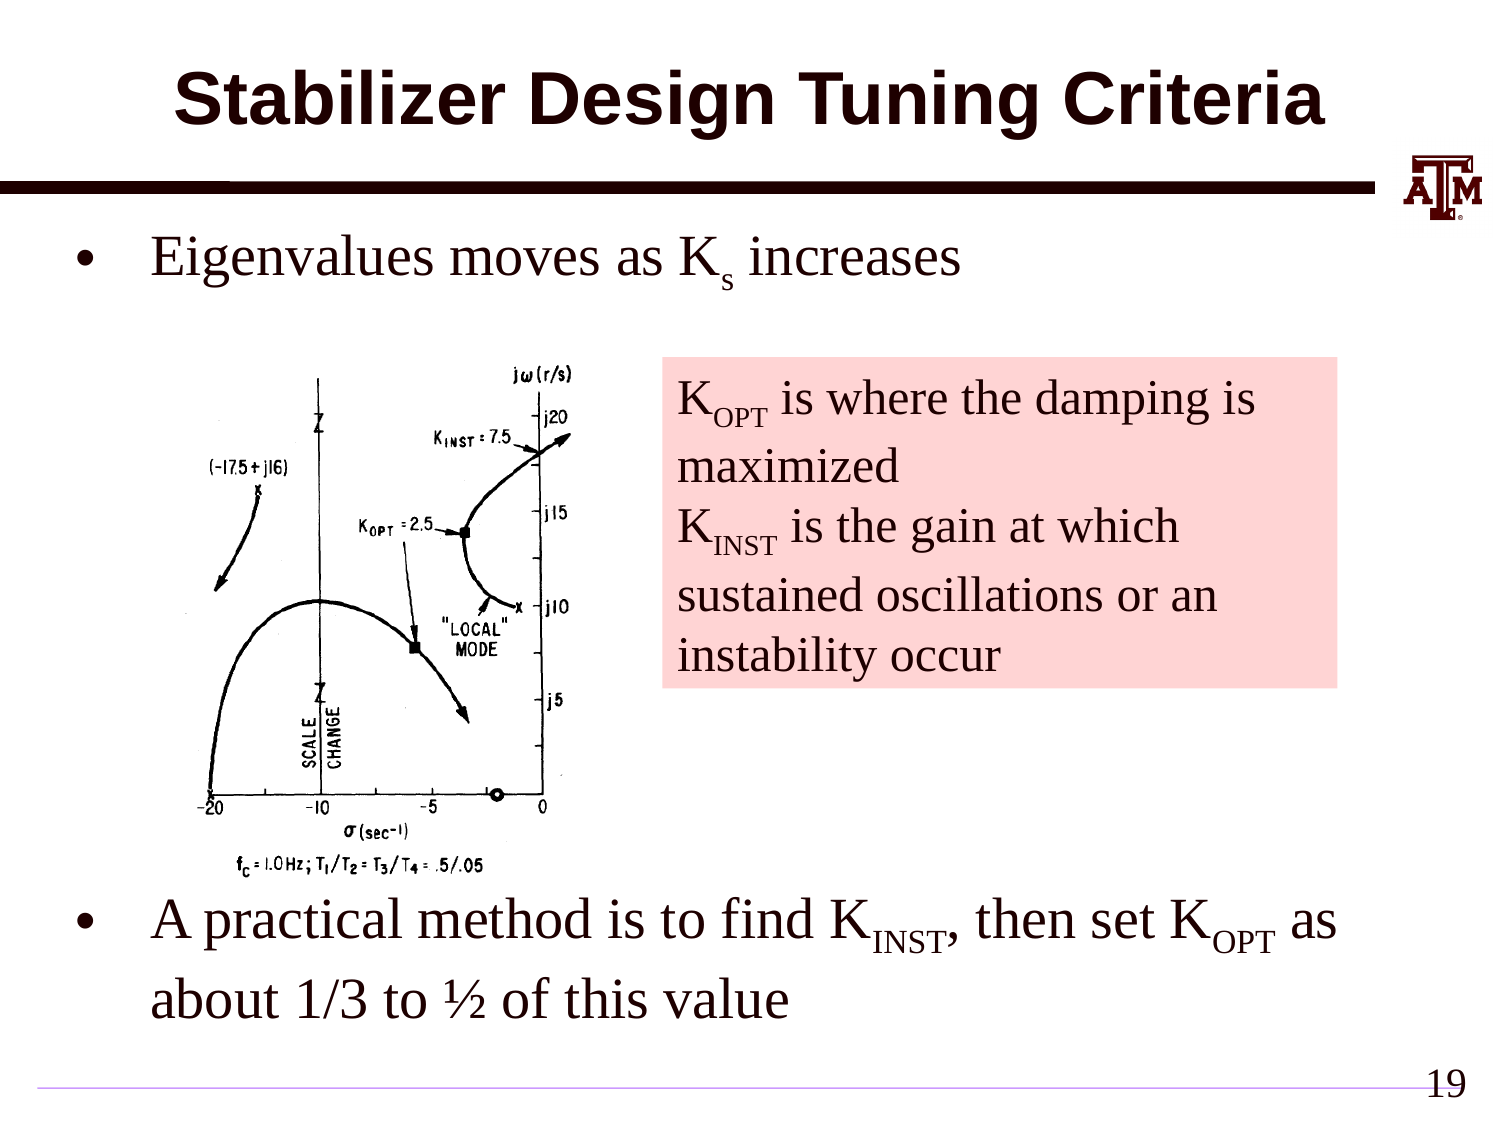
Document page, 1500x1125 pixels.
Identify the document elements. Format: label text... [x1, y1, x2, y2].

picture [174, 324, 576, 884]
text_box KOPT is where the damping is maximized KINST is the gain at which sustained oscillations or an instability occur [662, 357, 1338, 689]
slide_number 18 [1394, 1048, 1482, 1124]
picture [1392, 137, 1493, 238]
list Eigenvalues moves as Ks increases A practical method is to find KINST, then set KOPT as about 1/3 to ½ of this value [59, 209, 1463, 823]
title Stabilizer Design Tuning Criteria [37, 12, 1463, 188]
